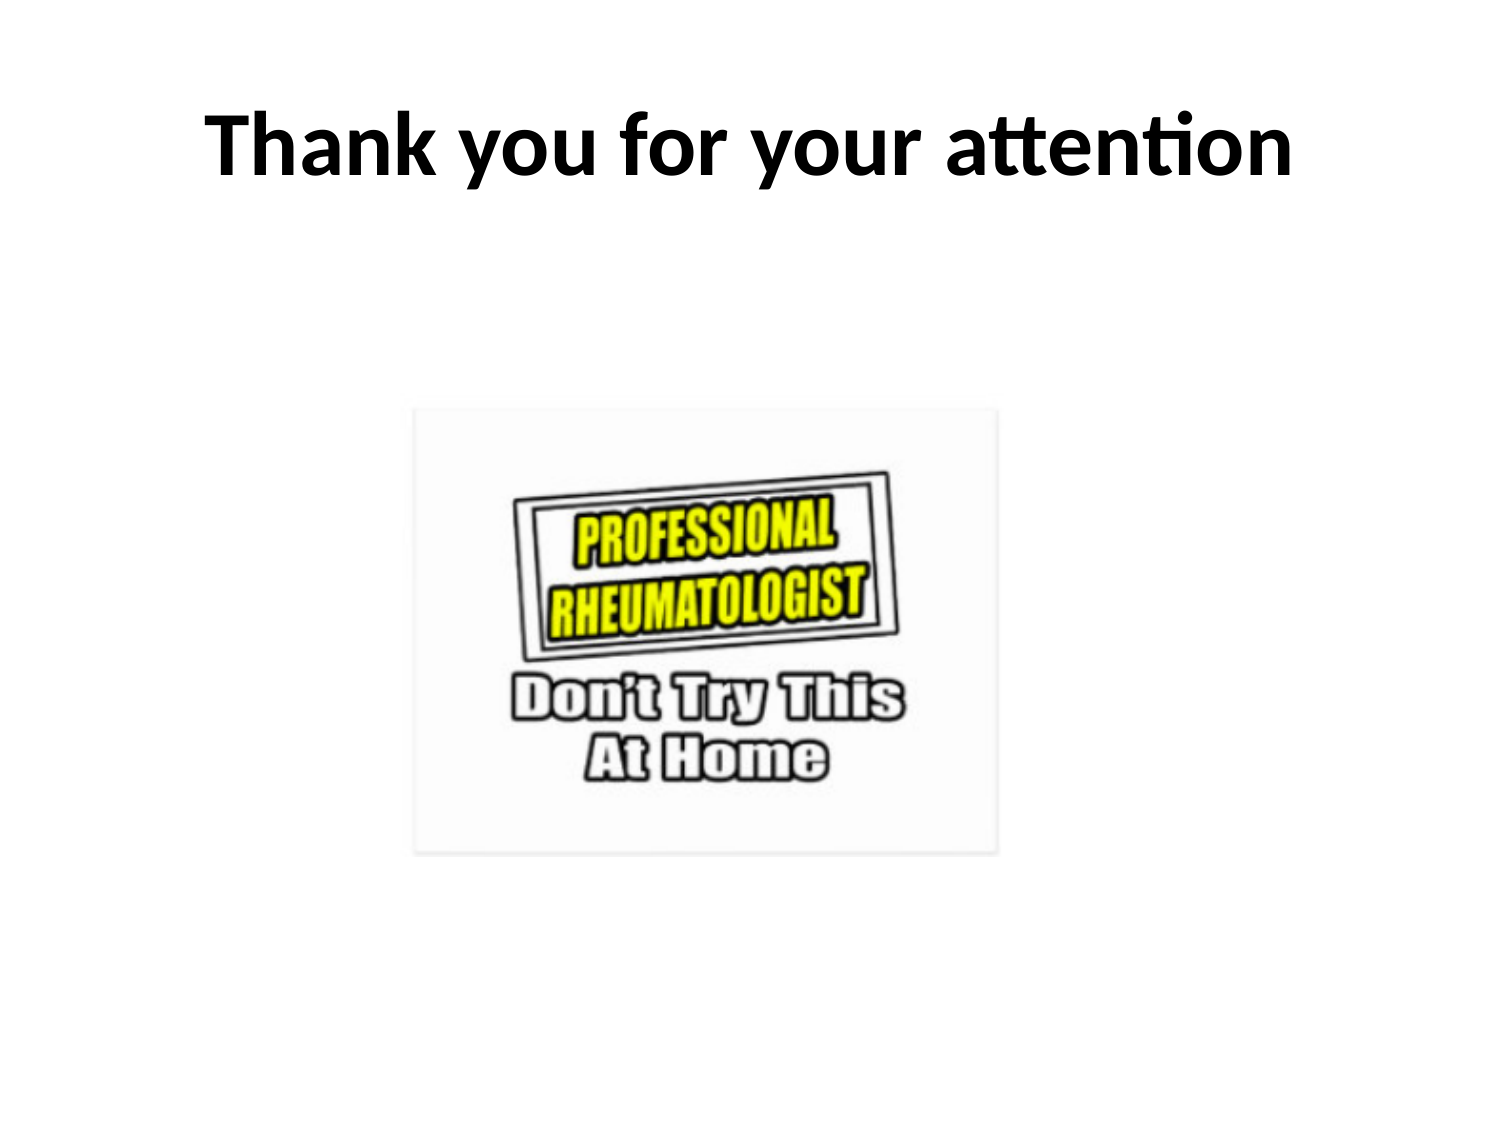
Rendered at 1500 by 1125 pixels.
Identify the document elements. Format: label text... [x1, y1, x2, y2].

title Thank you for your attention [75, 45, 1425, 233]
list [384, 314, 1005, 857]
